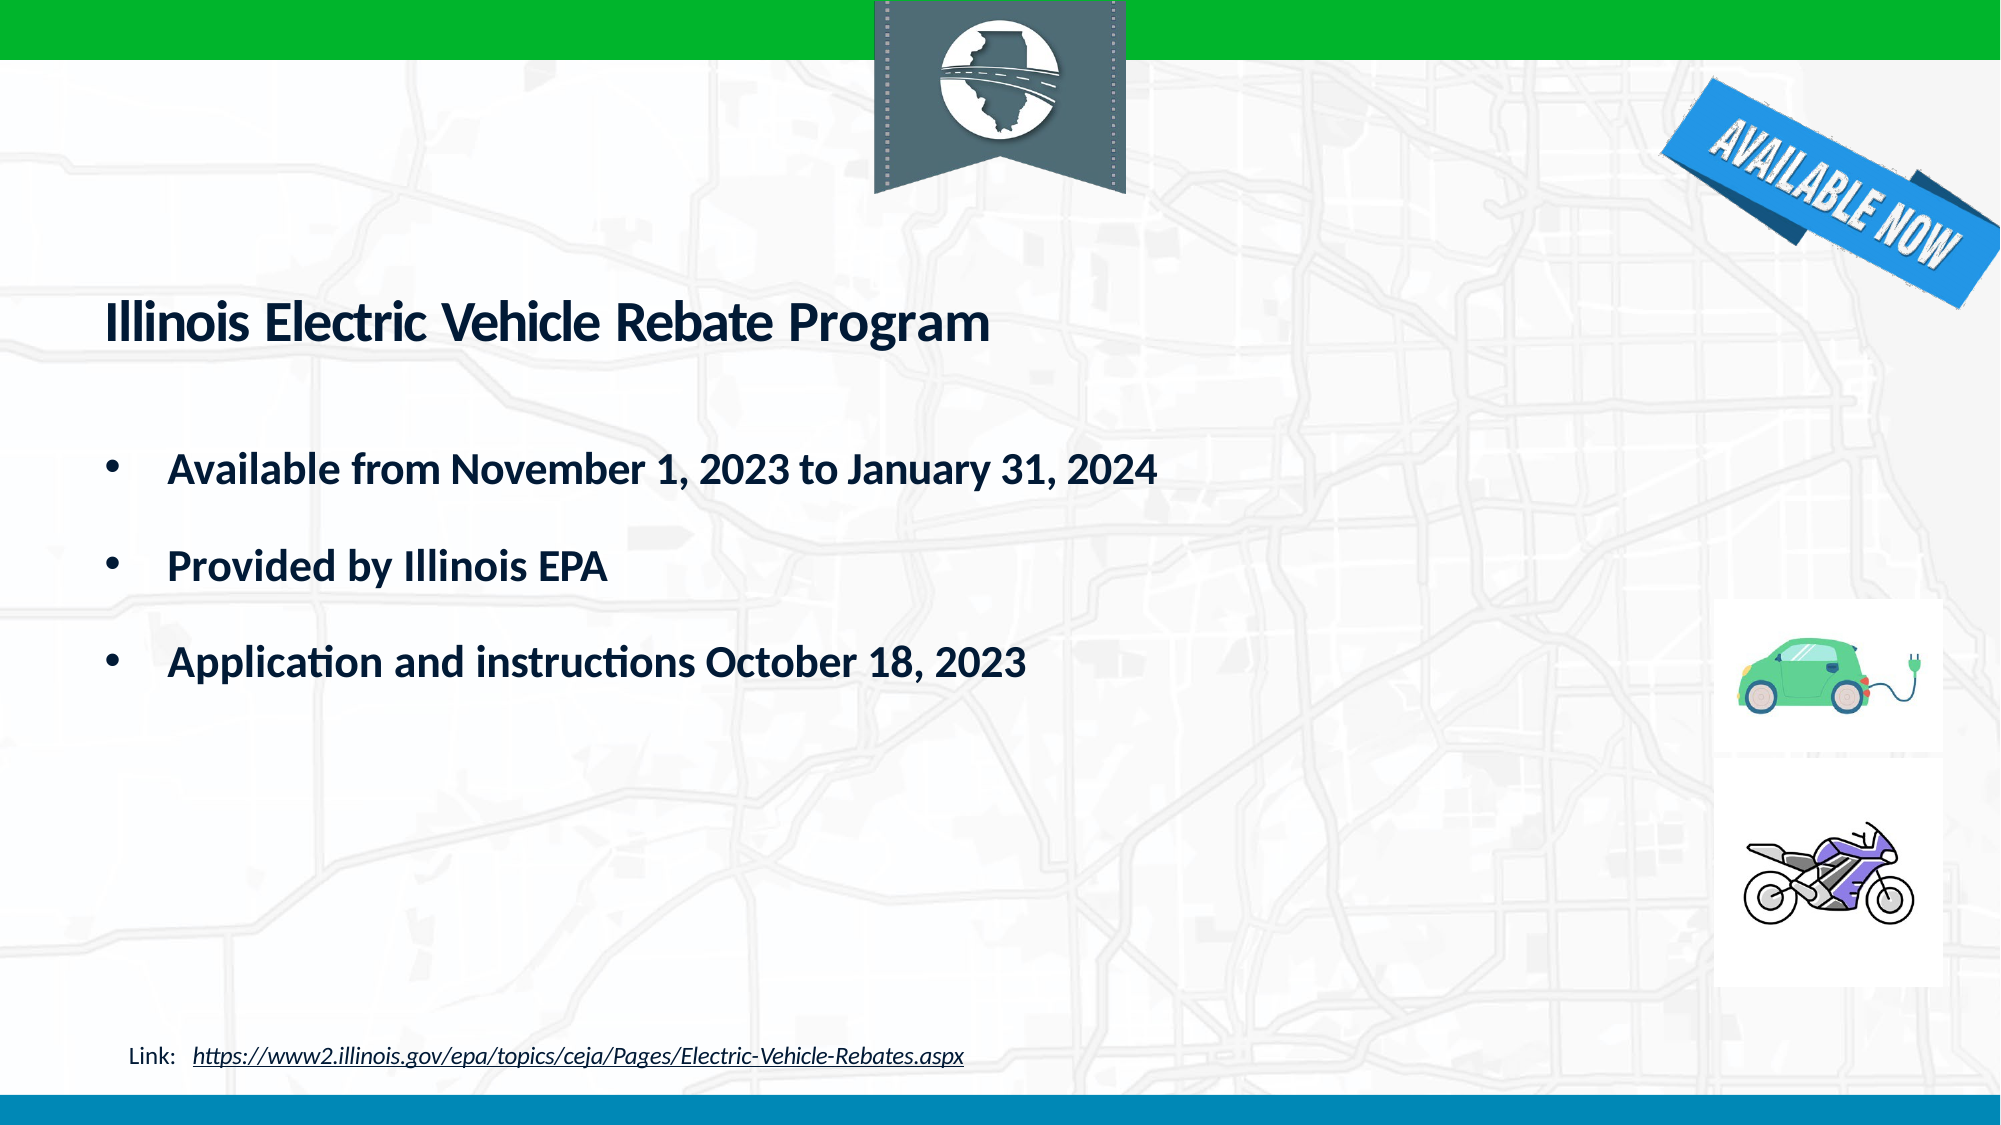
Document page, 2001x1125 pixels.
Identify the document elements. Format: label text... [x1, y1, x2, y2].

text_box Link: https://www2.illinois.gov/epa/topics/ceja/Pages/Electric-Vehicle-Rebates.aspx [126, 1036, 1663, 1070]
text_box Available from November 1, 2023 to January 31, 2024 Provided by Illinois EPA Application and instructions October 18, 2023 [101, 435, 1650, 687]
picture [0, 1, 2000, 1094]
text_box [1714, 599, 1943, 987]
title Illinois Electric Vehicle Rebate Program [101, 280, 1448, 472]
